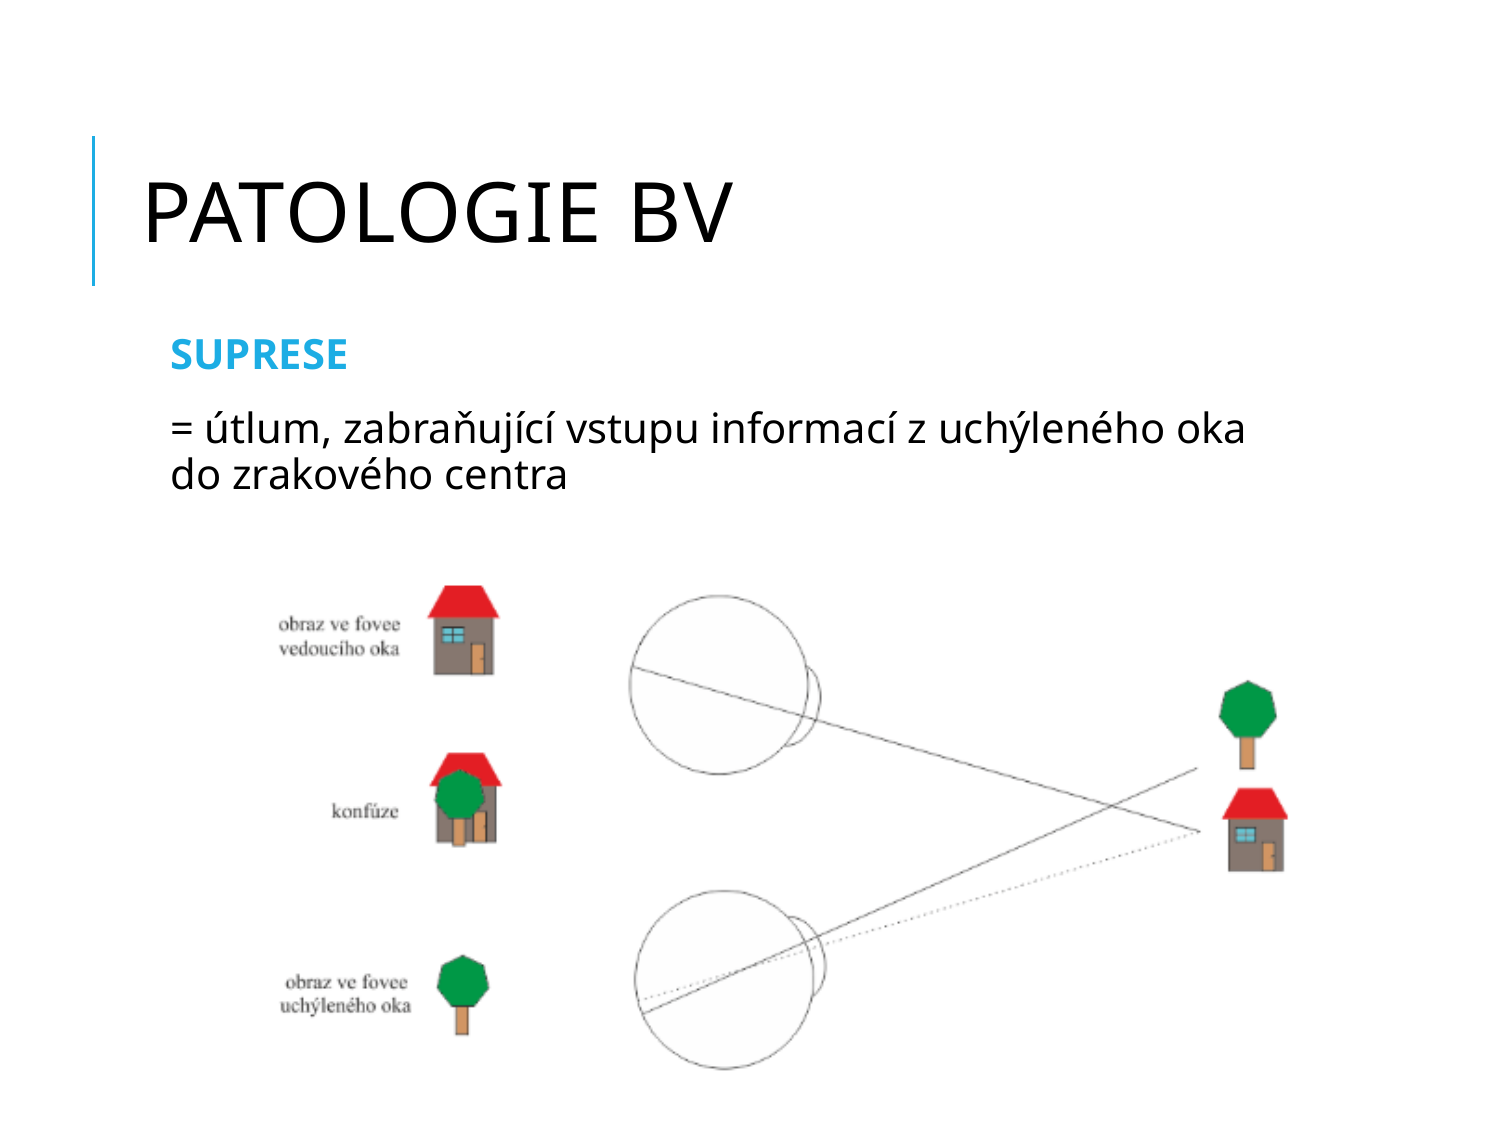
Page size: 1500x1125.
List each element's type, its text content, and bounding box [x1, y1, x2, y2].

title PATOLOGIE BV [126, 96, 1322, 342]
picture [263, 571, 1304, 1090]
list SUPRESE = útlum, zabraňující vstupu informací z uchýleného oka do zrakového centra [162, 326, 1285, 918]
